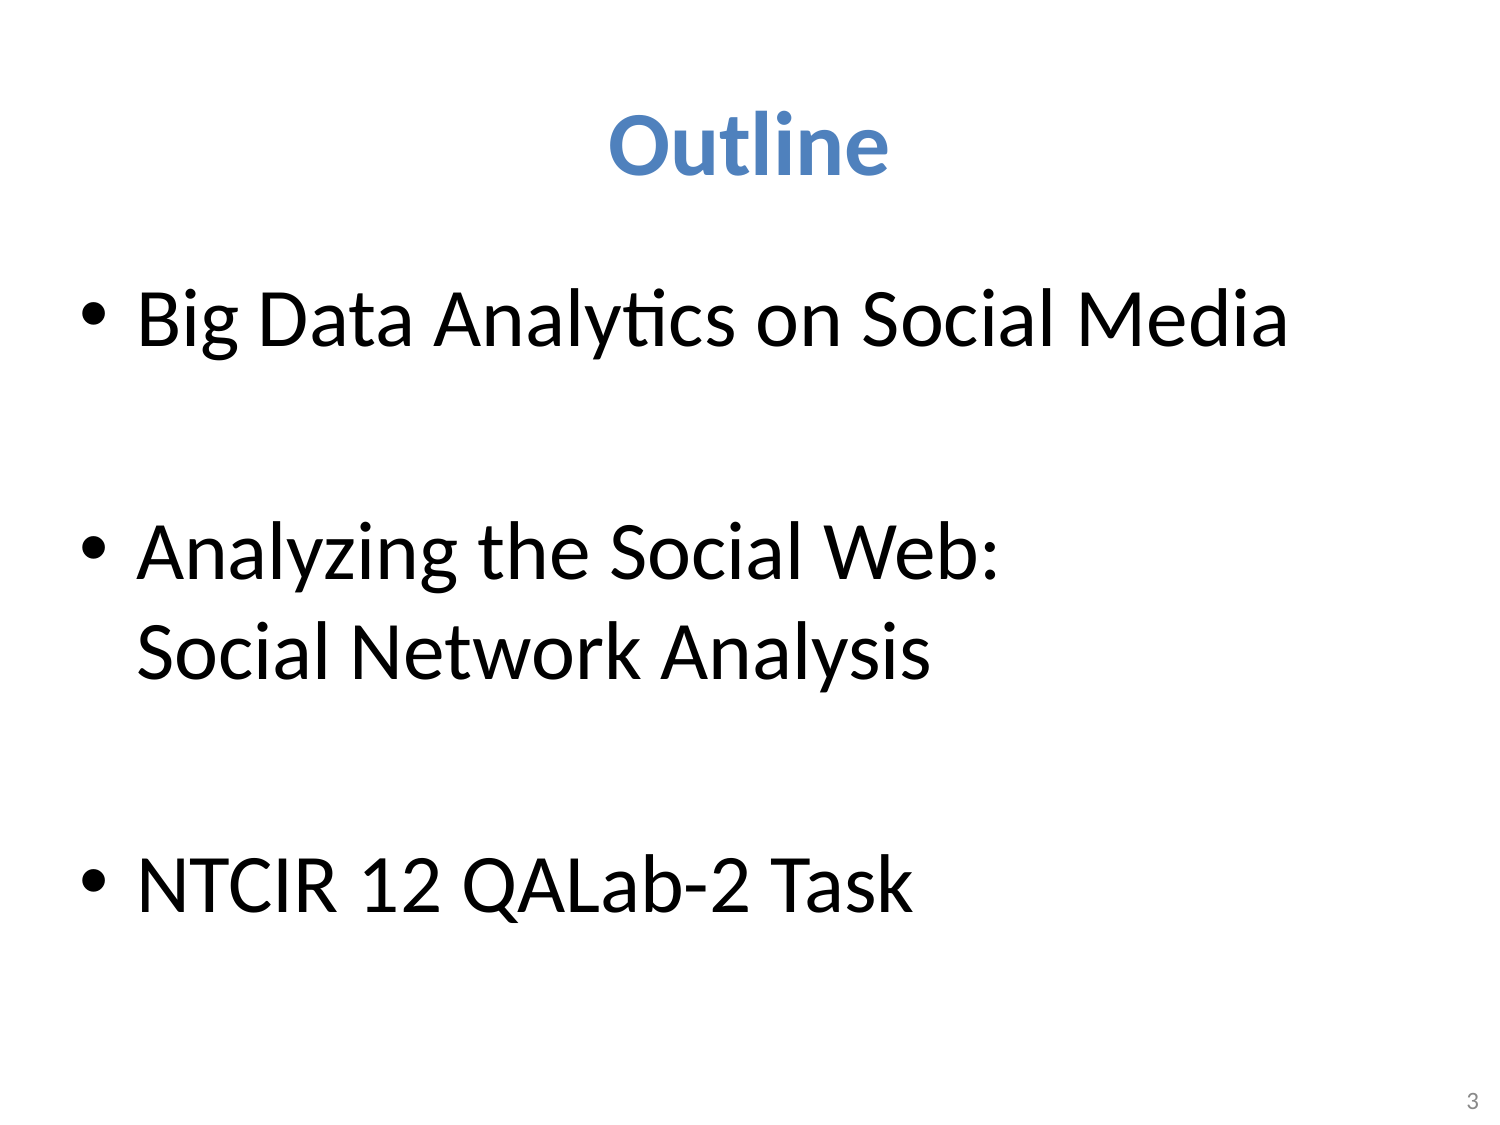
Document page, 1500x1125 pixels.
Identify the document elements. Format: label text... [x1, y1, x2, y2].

list Big Data Analytics on Social Media Analyzing the Social Web: Social Network Analysis NTCIR 12 QALab-2 Task [64, 255, 1415, 1010]
title Outline [75, 45, 1425, 233]
slide_number 3 [1144, 1069, 1495, 1125]
